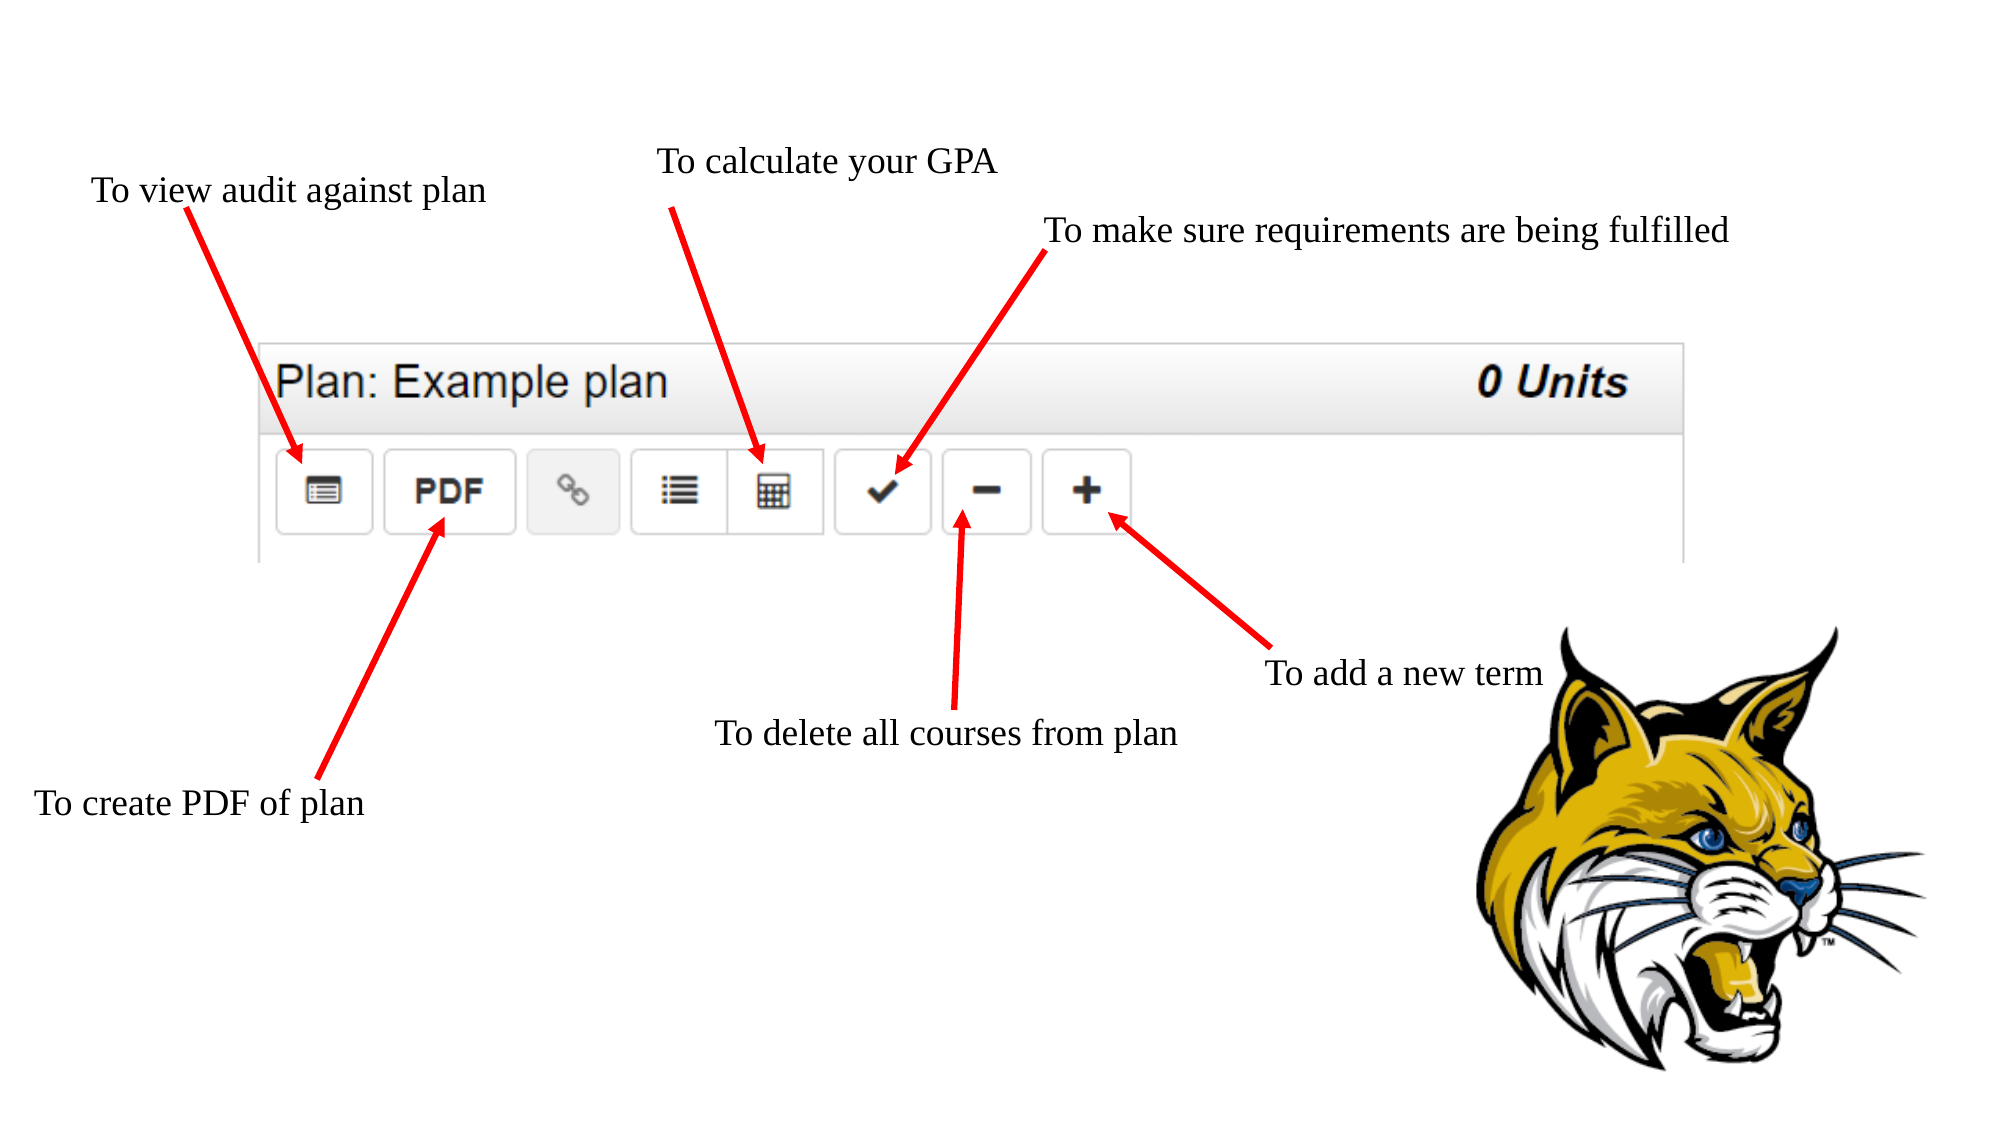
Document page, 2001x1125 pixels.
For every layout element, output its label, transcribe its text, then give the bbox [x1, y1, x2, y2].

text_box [316, 516, 445, 780]
picture [233, 297, 1726, 563]
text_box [185, 207, 302, 465]
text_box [954, 509, 963, 710]
text_box To calculate your GPA [641, 129, 1014, 189]
picture [1472, 622, 1931, 1076]
text_box To view audit against plan [76, 157, 503, 218]
text_box To add a new term [1249, 640, 1472, 701]
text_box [894, 249, 1046, 475]
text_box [1107, 512, 1272, 649]
text_box To create PDF of plan [18, 771, 381, 831]
text_box To delete all courses from plan [699, 700, 1194, 761]
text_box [671, 207, 763, 465]
text_box To make sure requirements are being fulfilled [1028, 197, 1746, 258]
